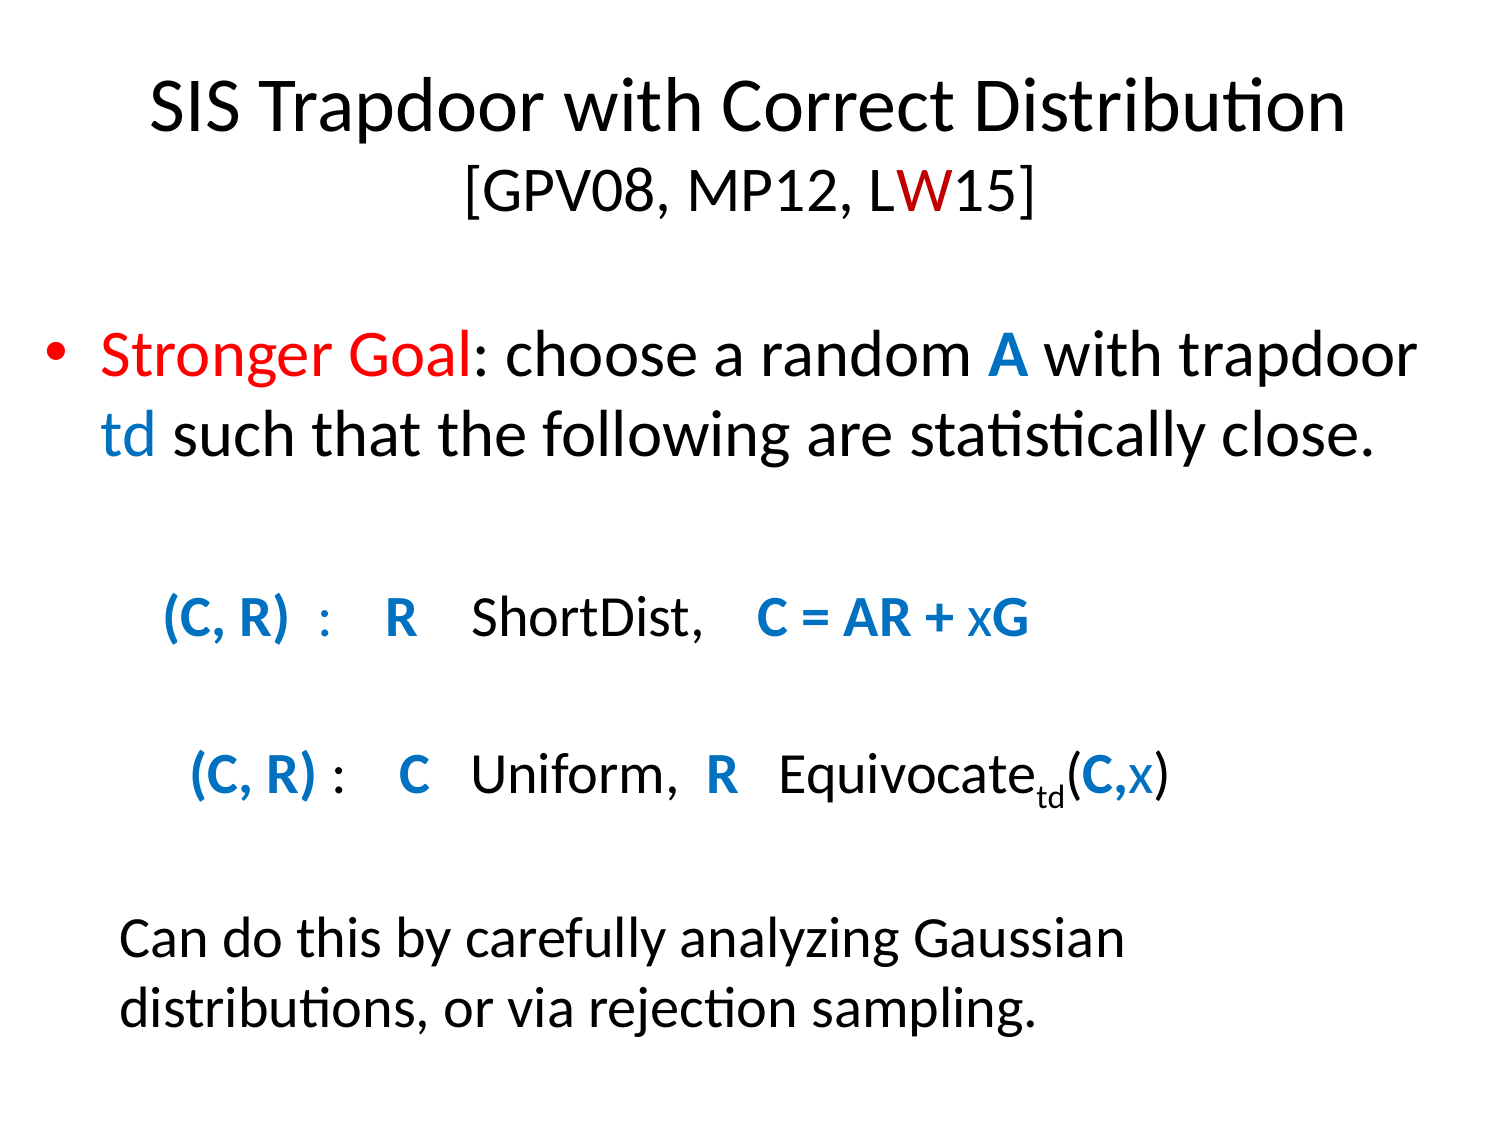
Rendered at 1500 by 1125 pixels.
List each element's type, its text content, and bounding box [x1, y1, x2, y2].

title SIS Trapdoor with Correct Distribution [GPV08, MP12, LW15] [75, 45, 1425, 233]
